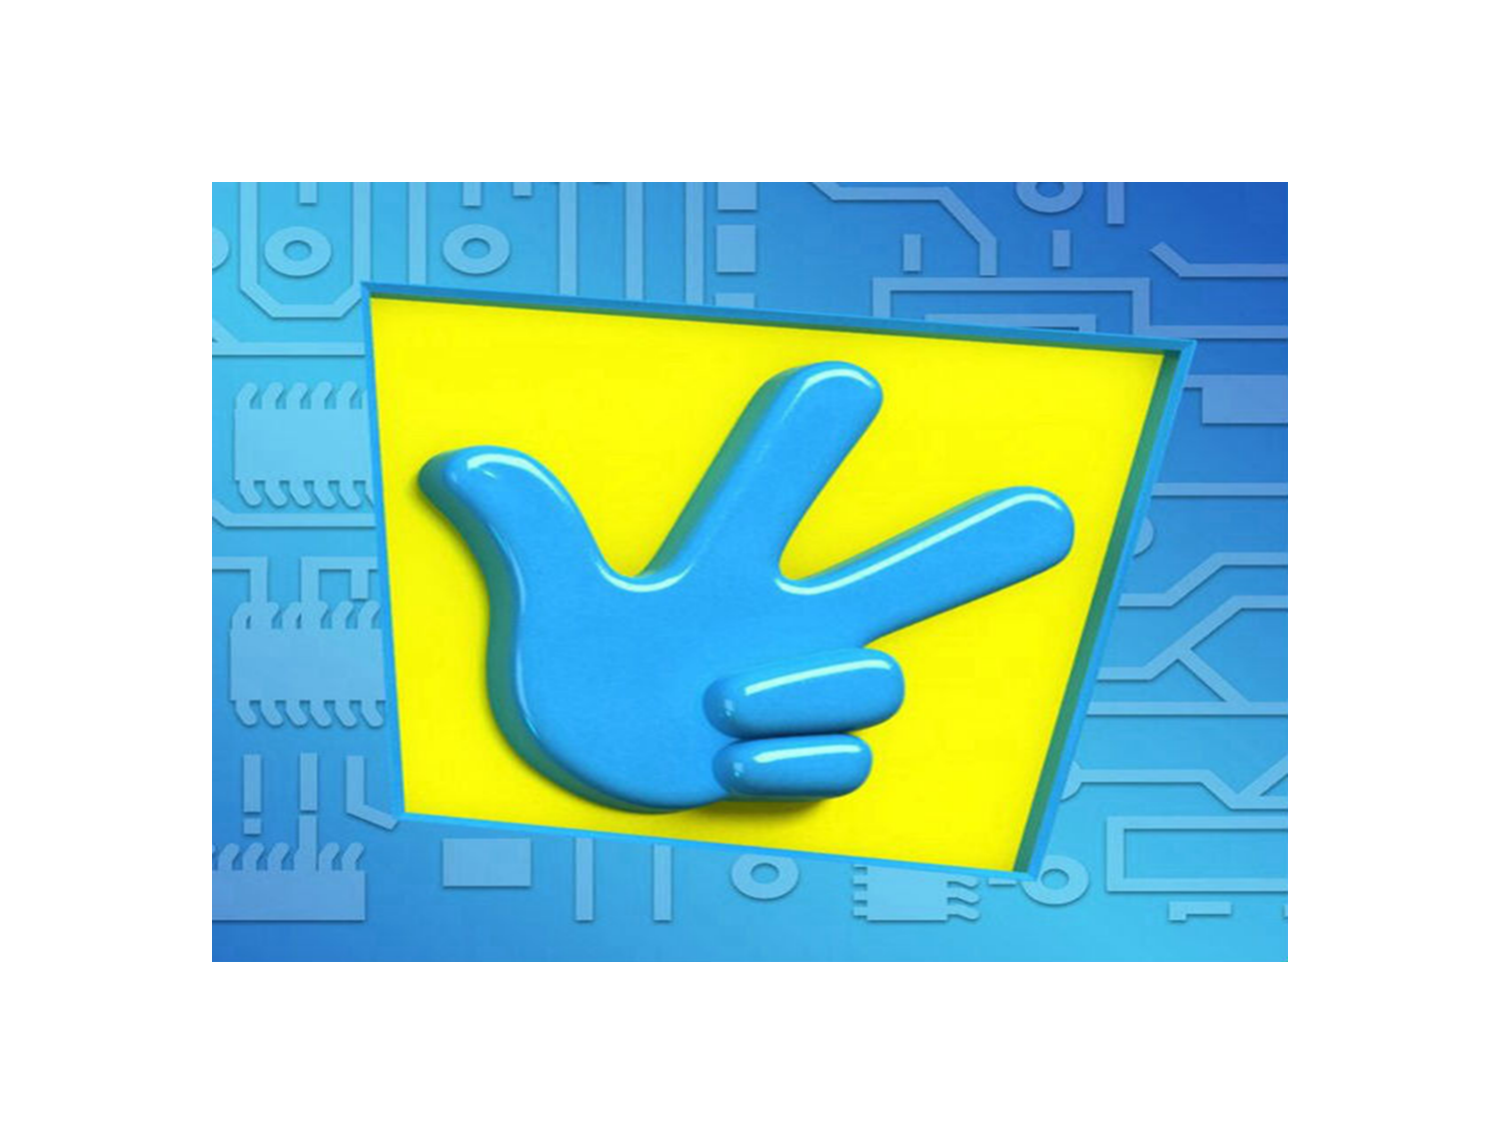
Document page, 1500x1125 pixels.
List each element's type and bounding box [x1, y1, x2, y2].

picture [212, 181, 1288, 962]
